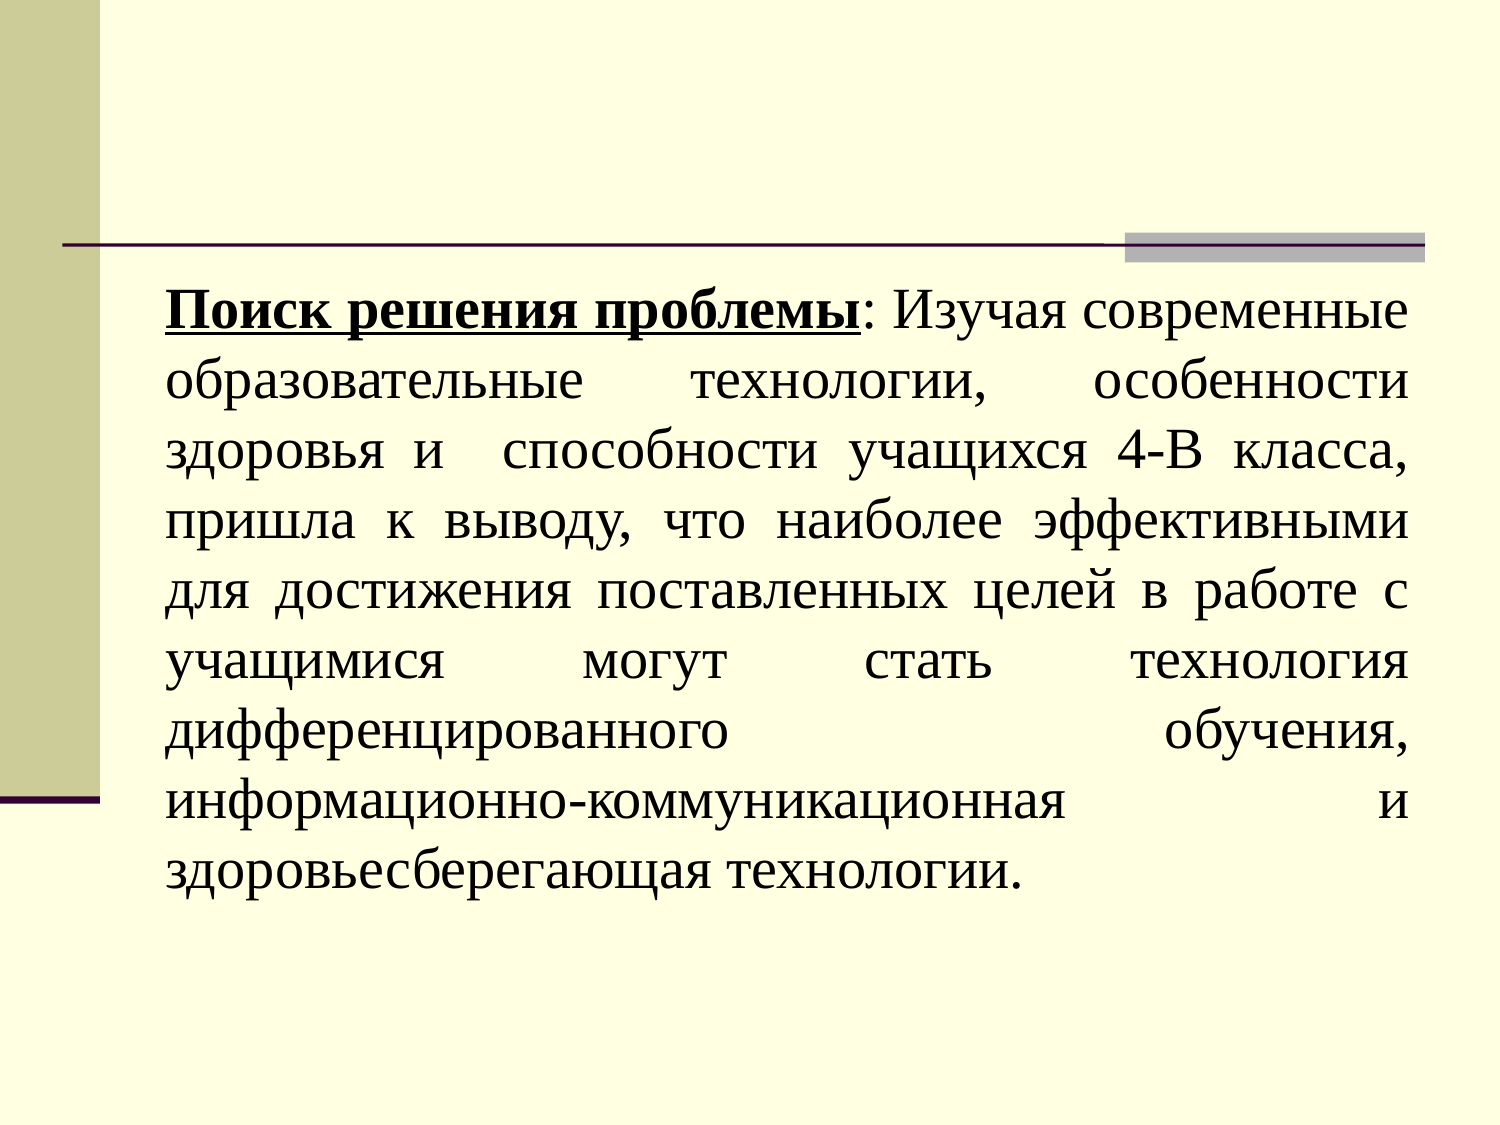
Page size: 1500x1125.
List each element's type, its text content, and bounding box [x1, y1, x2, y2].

list Поиск решения проблемы: Изучая современные образовательные технологии, особенности здоровья и способности учащихся 4-В класса, пришла к выводу, что наиболее эффективными для достижения поставленных целей в работе с учащимися могут стать технология дифференцированного обучения, информационно-коммуникационная и здоровьесберегающая технологии. [150, 262, 1425, 1006]
